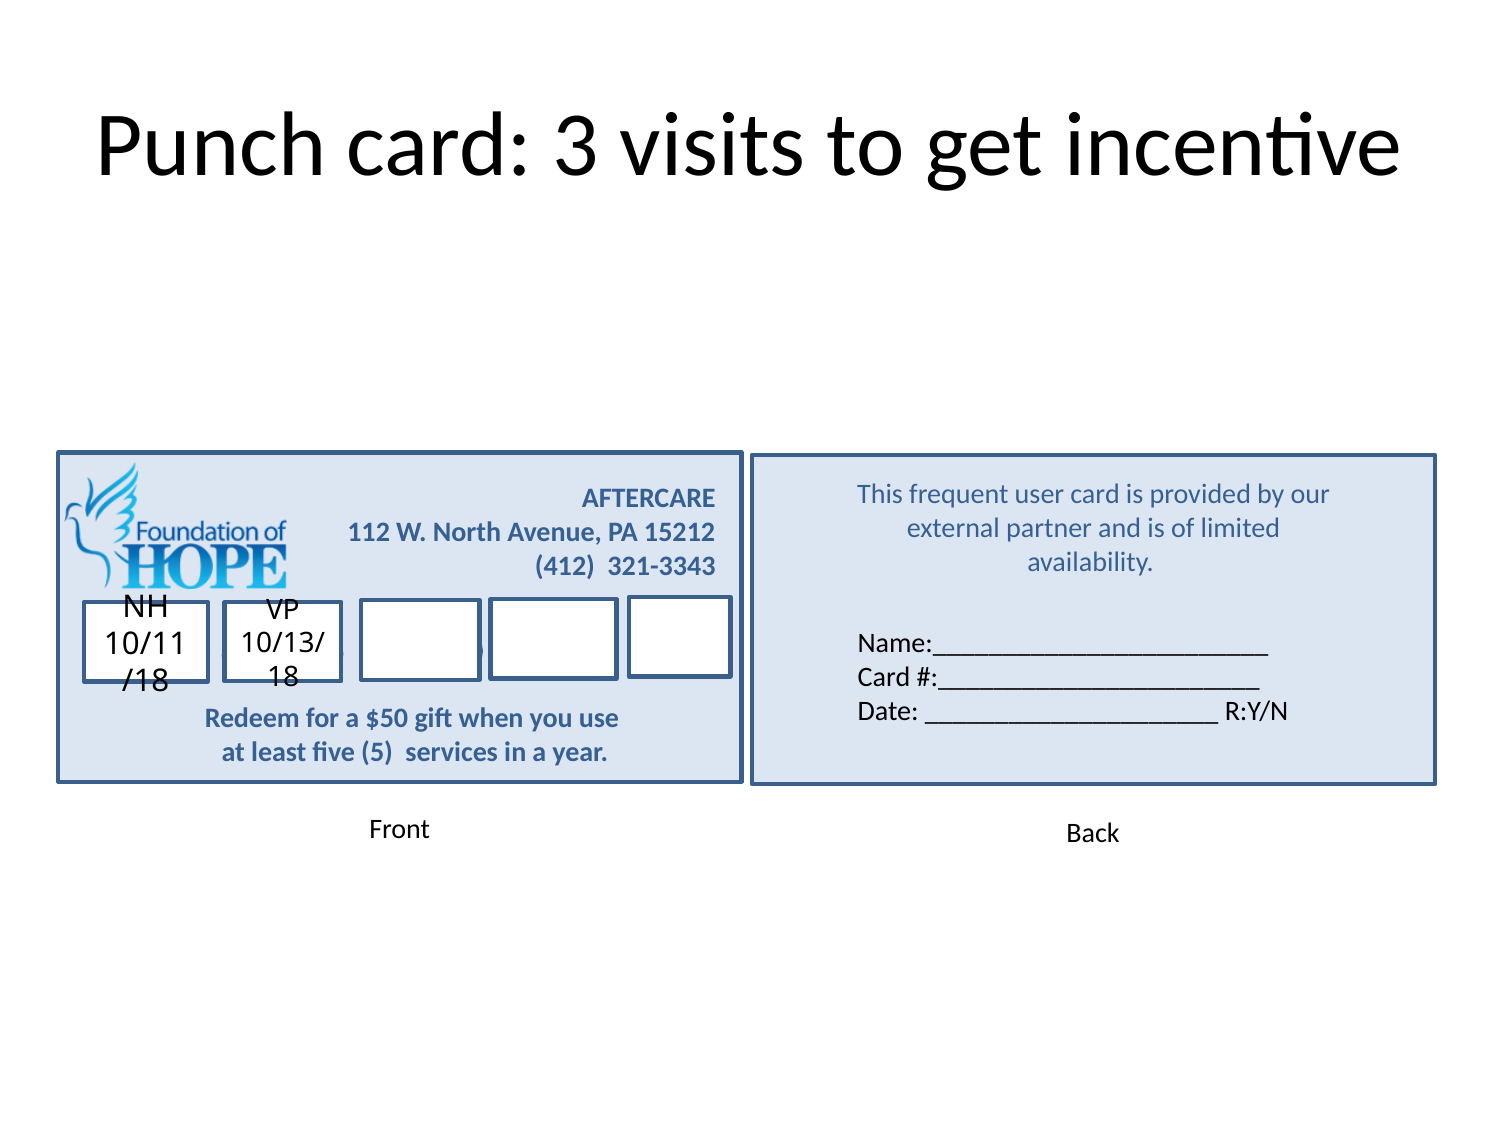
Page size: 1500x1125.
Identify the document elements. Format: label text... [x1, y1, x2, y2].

text_box AFTERCARE 112 W. North Avenue, PA 15212 (412) 321-3343 [313, 471, 731, 588]
text_box [627, 595, 733, 679]
text_box [56, 450, 744, 784]
text_box NH 10/11/18 [82, 609, 210, 684]
text_box Front [354, 802, 617, 852]
text_box [488, 597, 619, 681]
text_box [750, 453, 1437, 786]
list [64, 457, 295, 601]
text_box Name:________________________ Card #:_______________________ Date: _____________________ R:Y/N [843, 617, 1407, 733]
text_box Redeem for a $50 gift when you use at least five (5) services in a year. [159, 691, 672, 775]
title Punch card: 3 visits to get incentive [75, 45, 1425, 233]
text_box Back [1051, 806, 1314, 856]
text_box [359, 598, 482, 682]
text_box This frequent user card is provided by our external partner and is of limited availability. [833, 468, 1355, 720]
text_box VP 10/13/18 [222, 600, 343, 683]
